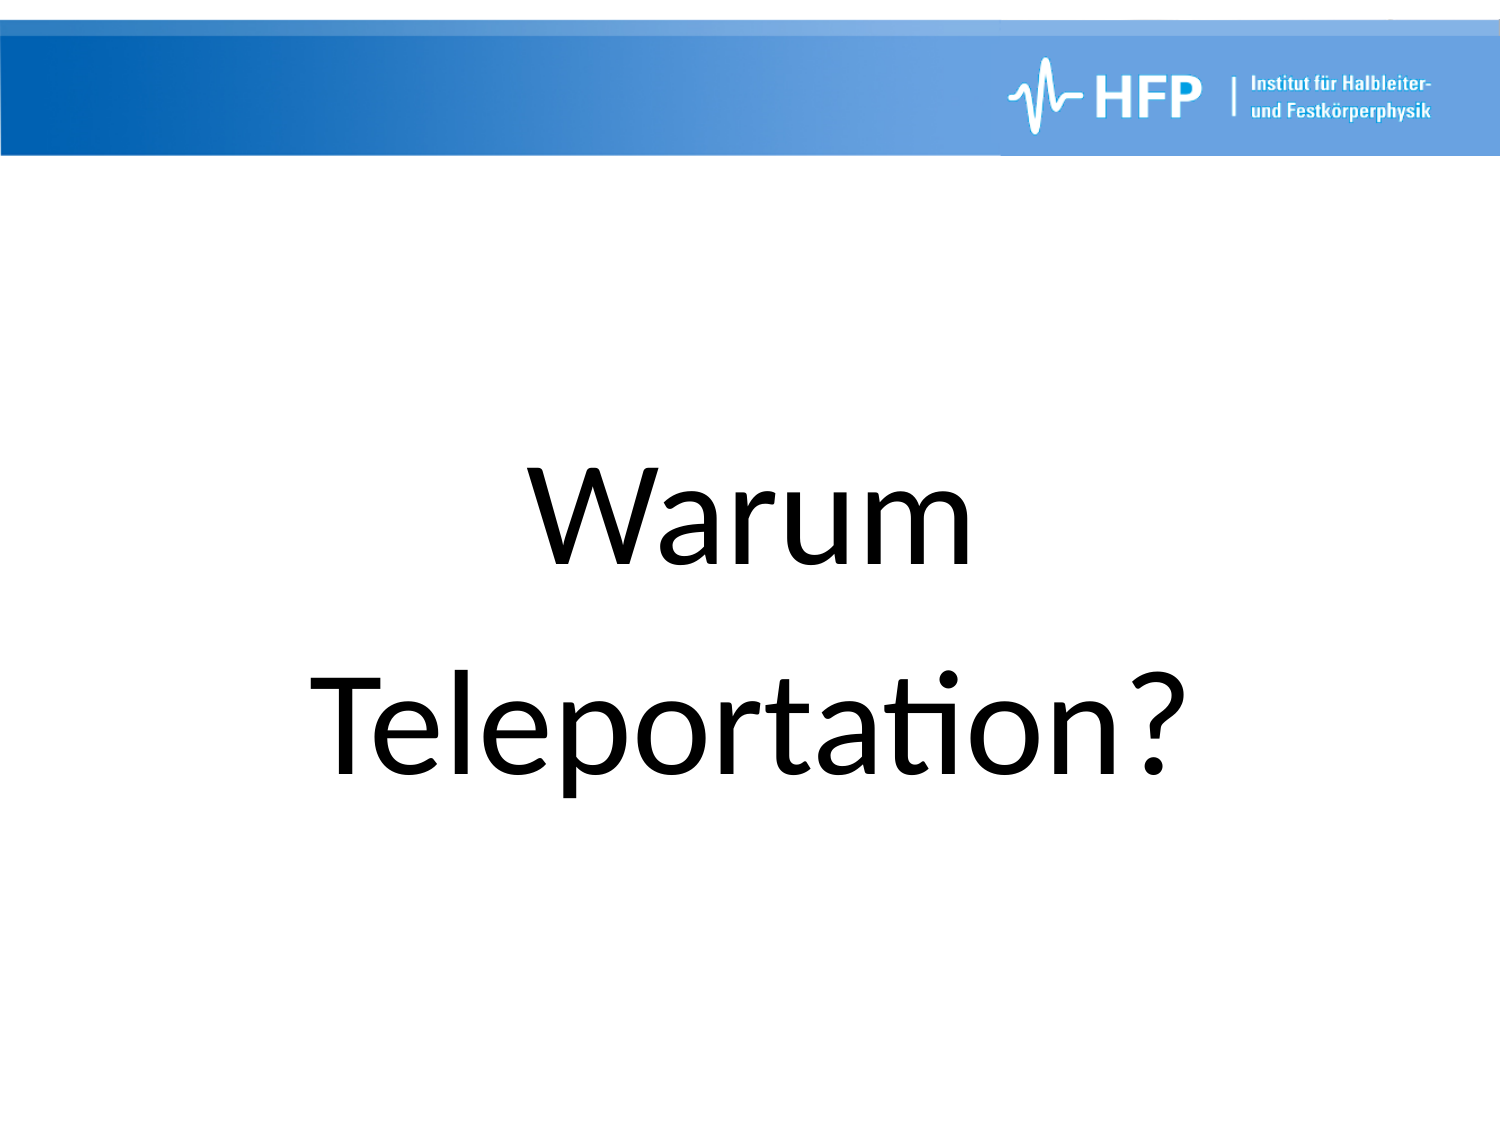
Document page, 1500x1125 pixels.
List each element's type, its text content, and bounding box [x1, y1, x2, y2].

picture [0, 19, 1500, 156]
list Warum Teleportation? [76, 184, 1427, 1035]
